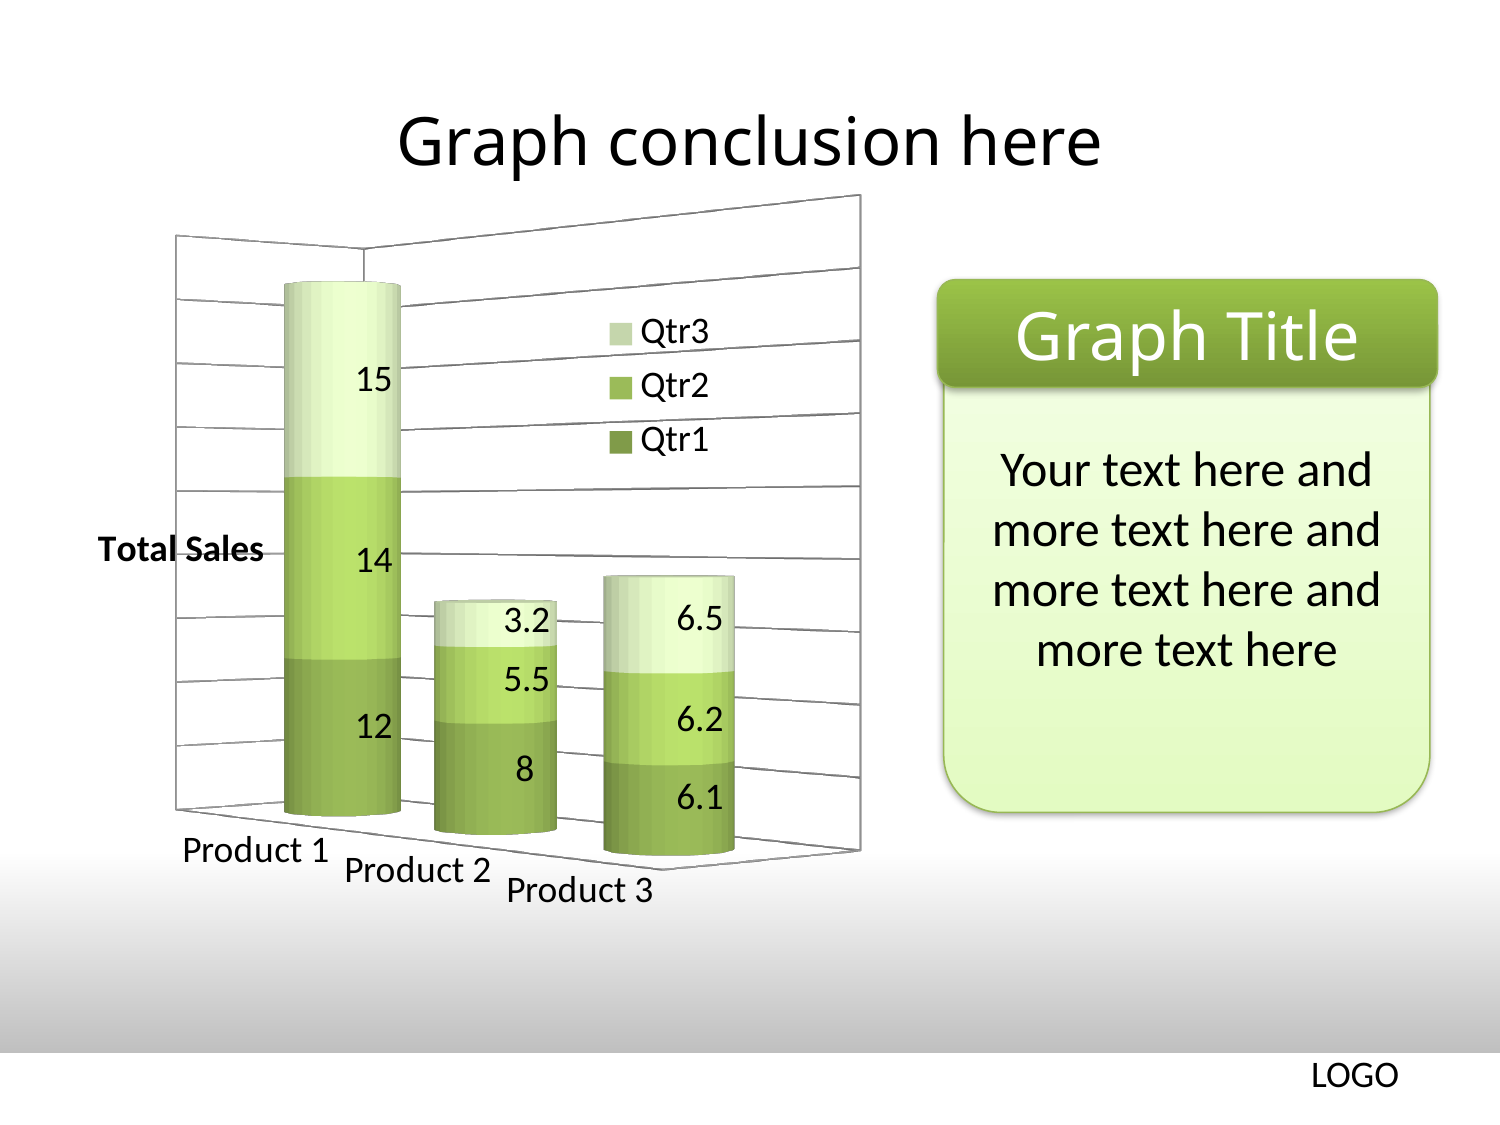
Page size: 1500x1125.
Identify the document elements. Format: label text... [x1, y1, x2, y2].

title Graph conclusion here [75, 45, 1425, 233]
text_box [0, 838, 1500, 1054]
text_box Your text here and more text here and more text here and more text here [1141, 392, 1431, 814]
text_box Graph Title [1141, 278, 1439, 389]
chart [0, 174, 1138, 963]
